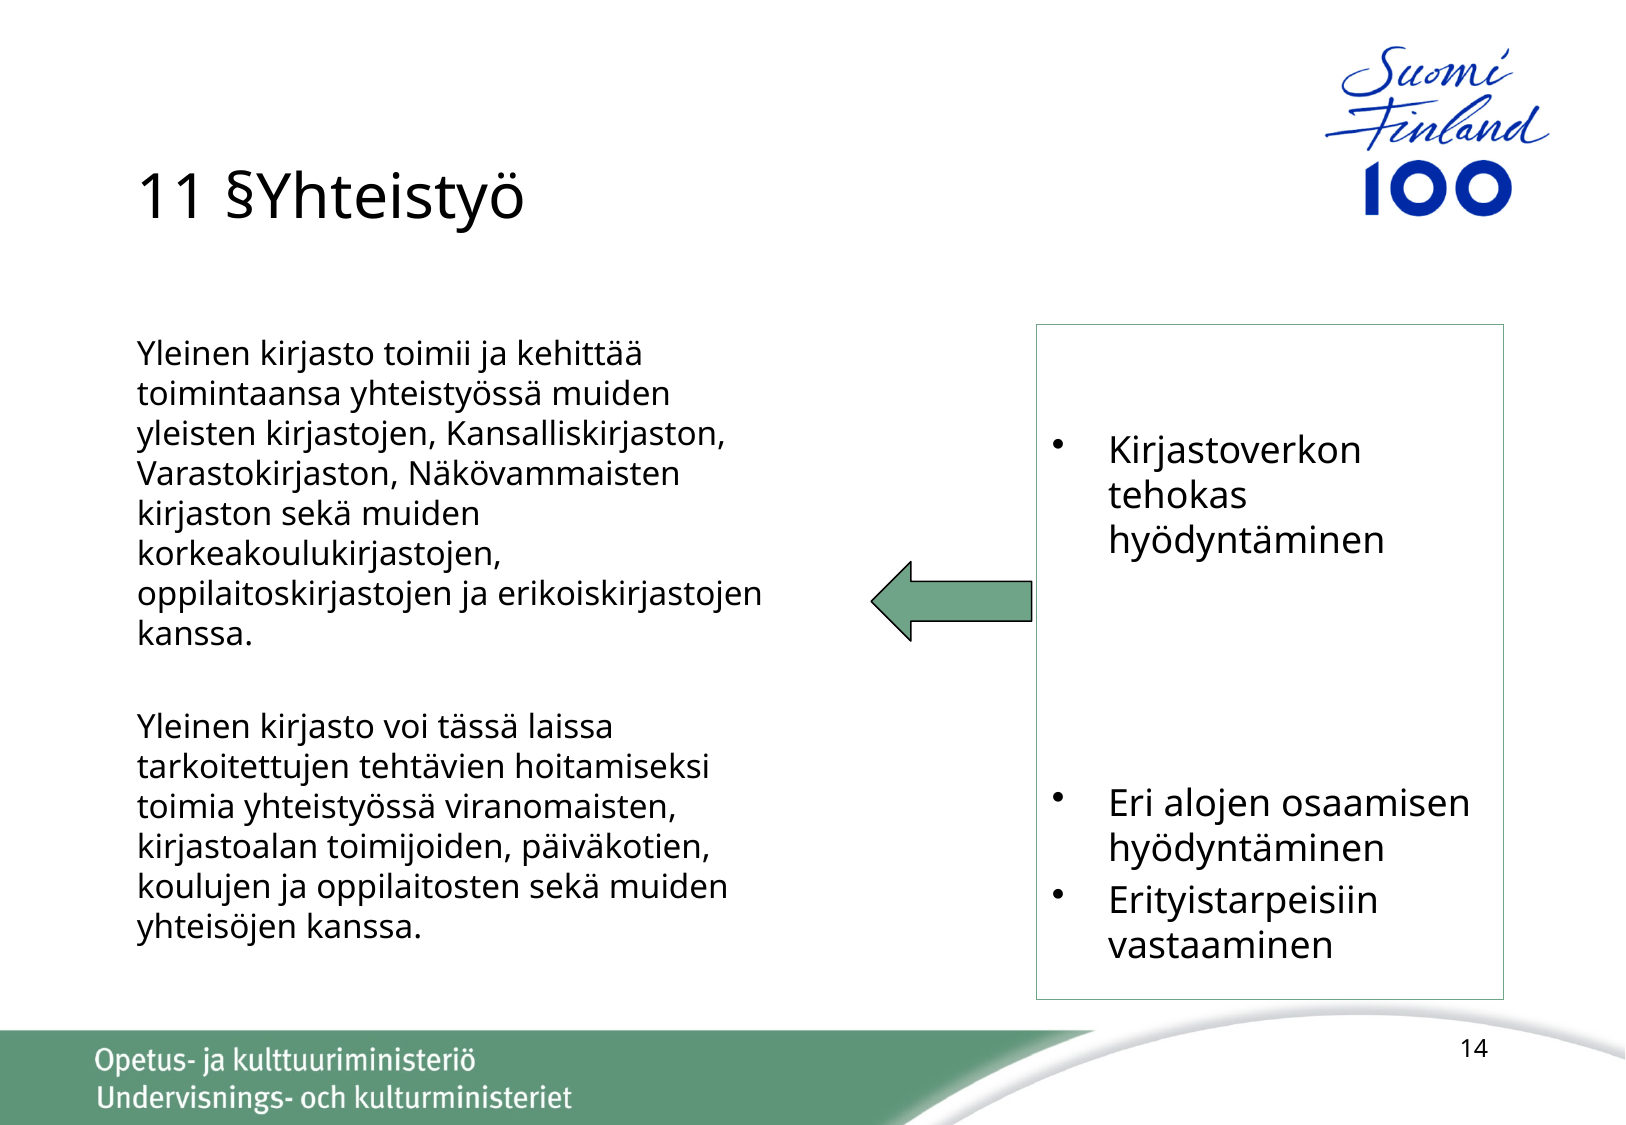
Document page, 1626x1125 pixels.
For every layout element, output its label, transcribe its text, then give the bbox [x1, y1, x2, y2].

slide_number 14 [1164, 1025, 1504, 1100]
list Kirjastoverkon tehokas hyödyntäminen Eri alojen osaamisen hyödyntäminen Erityistarpeisiin vastaaminen [1036, 324, 1504, 1000]
title 11 §Yhteistyö [121, 99, 1504, 288]
picture [0, 0, 1626, 1125]
text_box [871, 561, 1032, 642]
list Yleinen kirjasto toimii ja kehittää toimintaansa yhteistyössä muiden yleisten kirjastojen, Kansalliskirjaston, Varastokirjaston, Näkövammaisten kirjaston sekä muiden korkeakoulukirjastojen, oppilaitoskirjastojen ja erikoiskirjastojen kanssa. Yleinen kirjasto voi tässä laissa tarkoitettujen tehtävien hoitamiseksi toimia yhteistyössä viranomaisten, kirjastoalan toimijoiden, päiväkotien, koulujen ja oppilaitosten sekä muiden yhteisöjen kanssa. [121, 324, 800, 1000]
